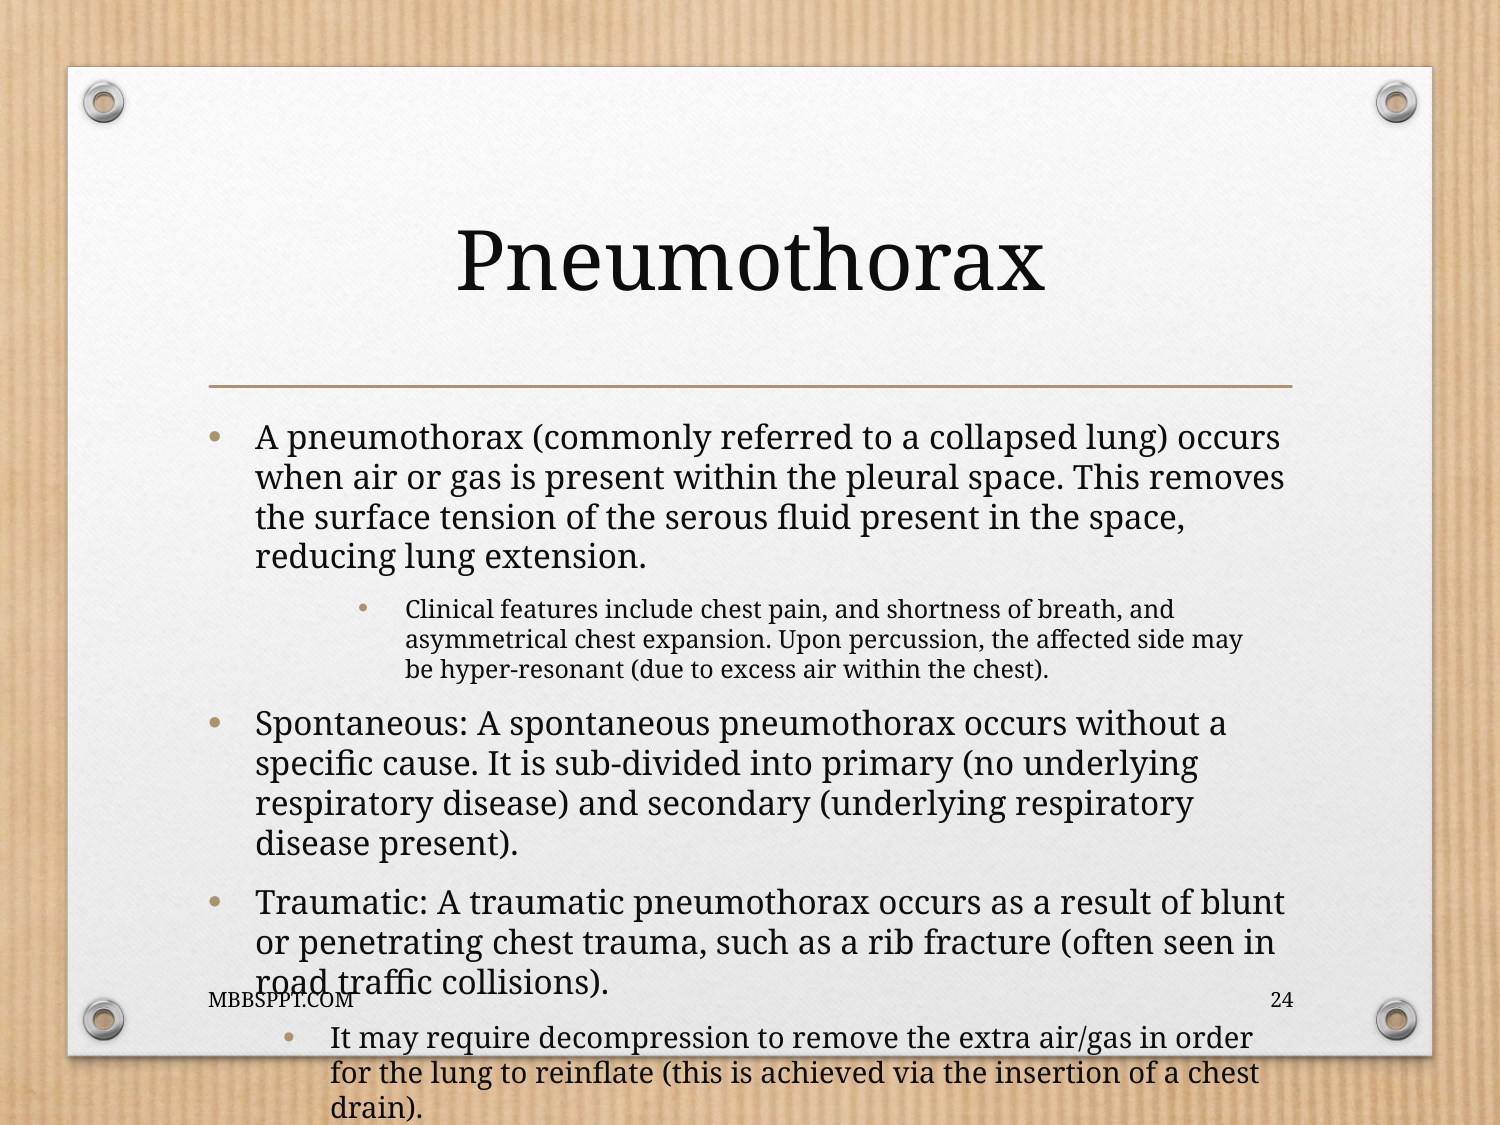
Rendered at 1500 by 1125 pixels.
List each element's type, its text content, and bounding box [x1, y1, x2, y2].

list A pneumothorax (commonly referred to a collapsed lung) occurs when air or gas is present within the pleural space. This removes the surface tension of the serous fluid present in the space, reducing lung extension. Clinical features include chest pain, and shortness of breath, and asymmetrical chest expansion. Upon percussion, the affected side may be hyper-resonant (due to excess air within the chest). Spontaneous: A spontaneous pneumothorax occurs without a specific cause. It is sub-divided into primary (no underlying respiratory disease) and secondary (underlying respiratory disease present). Traumatic: A traumatic pneumothorax occurs as a result of blunt or penetrating chest trauma, such as a rib fracture (often seen in road traffic collisions). It may require decompression to remove the extra air/gas in order for the lung to reinflate (this is achieved via the insertion of a chest drain). [193, 408, 1309, 974]
slide_number 24 [1243, 977, 1309, 1024]
footer MBBSPPT.COM [193, 977, 1031, 1024]
title Pneumothorax [193, 150, 1309, 365]
picture [0, 0, 1500, 1125]
